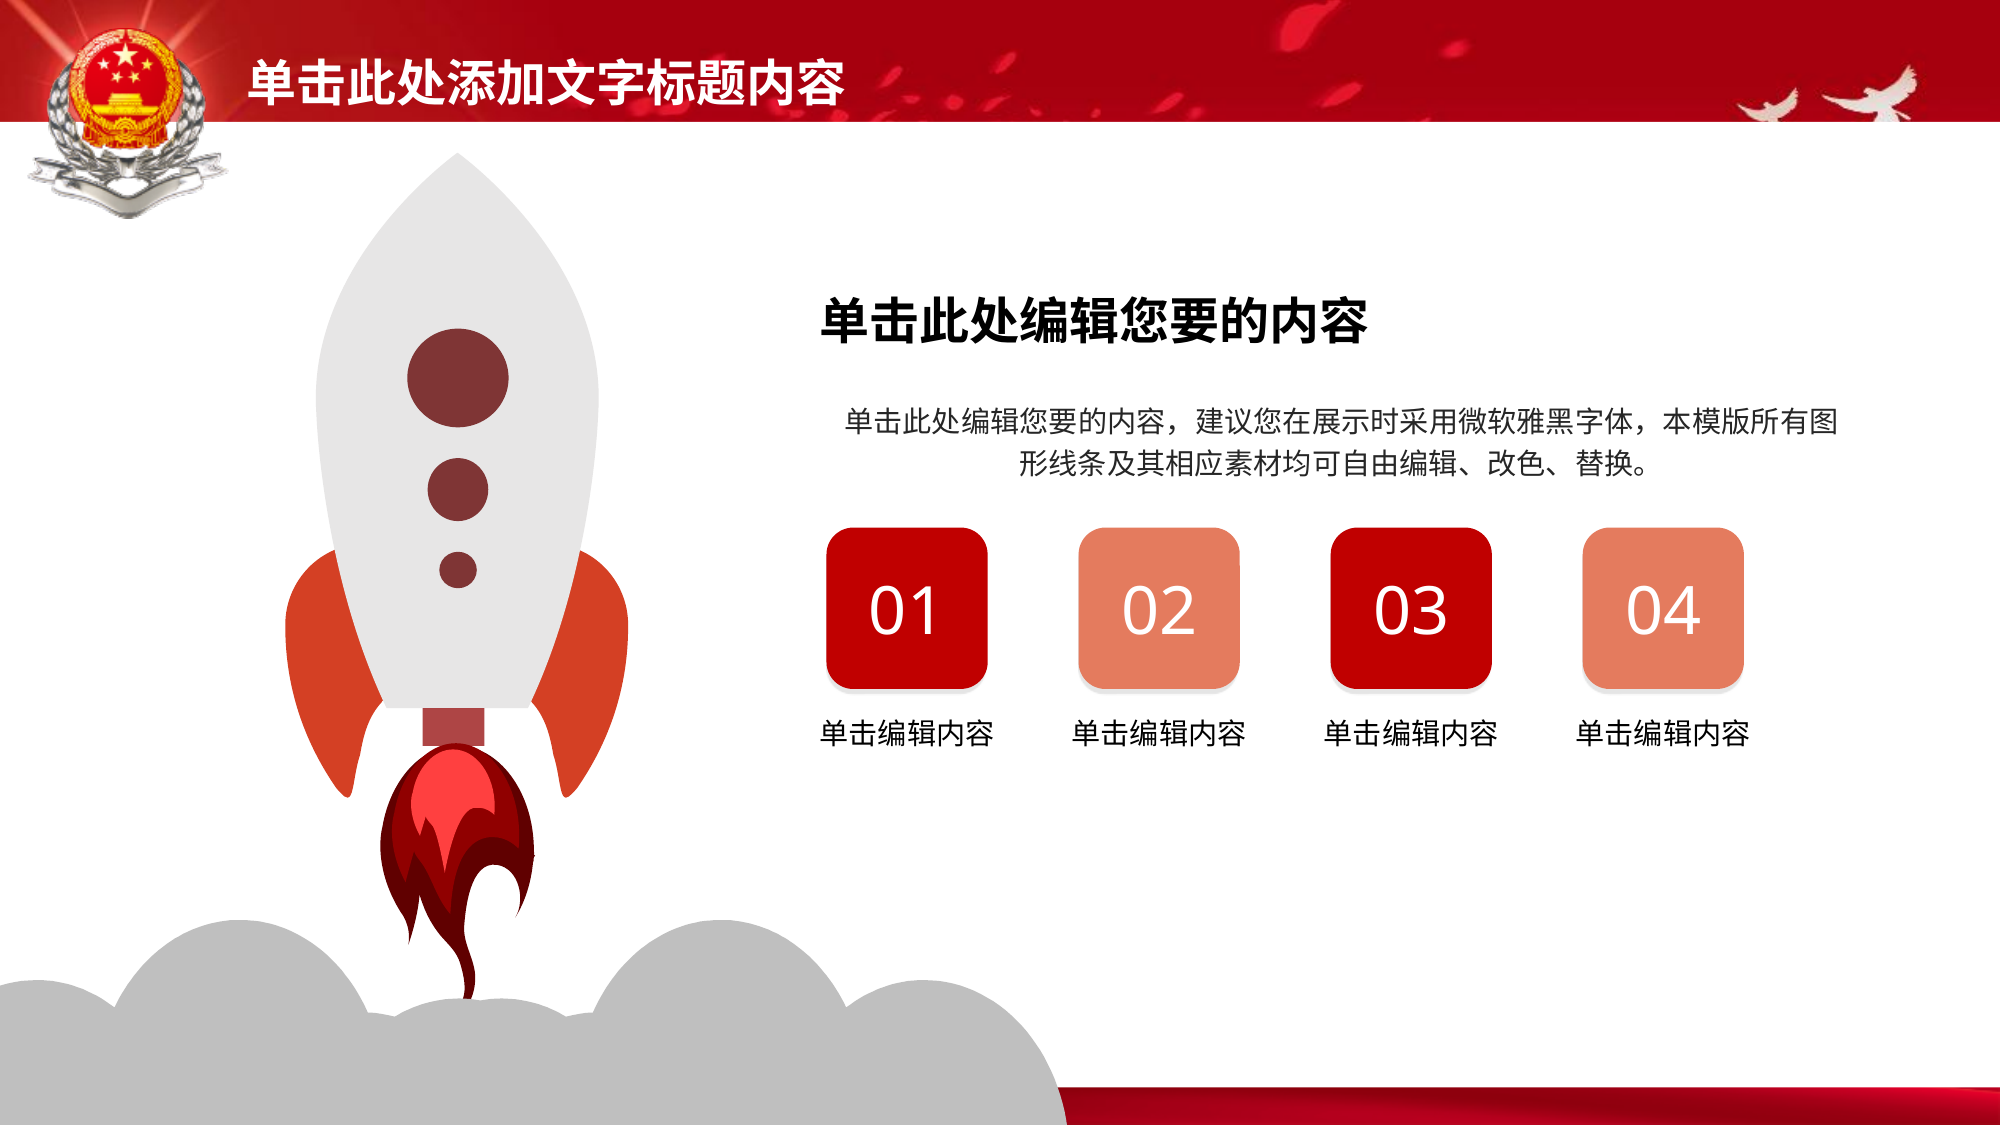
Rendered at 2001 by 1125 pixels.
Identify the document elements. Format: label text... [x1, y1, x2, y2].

text_box [0, 920, 1067, 1125]
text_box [1555, 527, 1771, 760]
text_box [1303, 527, 1519, 760]
picture [0, 0, 2000, 219]
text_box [799, 527, 1015, 760]
picture [1059, 1088, 2000, 1125]
text_box 单击此处编辑您要的内容，建议您在展示时采用微软雅黑字体，本模版所有图形线条及其相应素材均可自由编辑、改色、替换。 [830, 396, 1853, 481]
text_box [1051, 527, 1267, 760]
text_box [285, 152, 629, 1017]
text_box 单击此处编辑您要的内容 [819, 289, 1859, 350]
